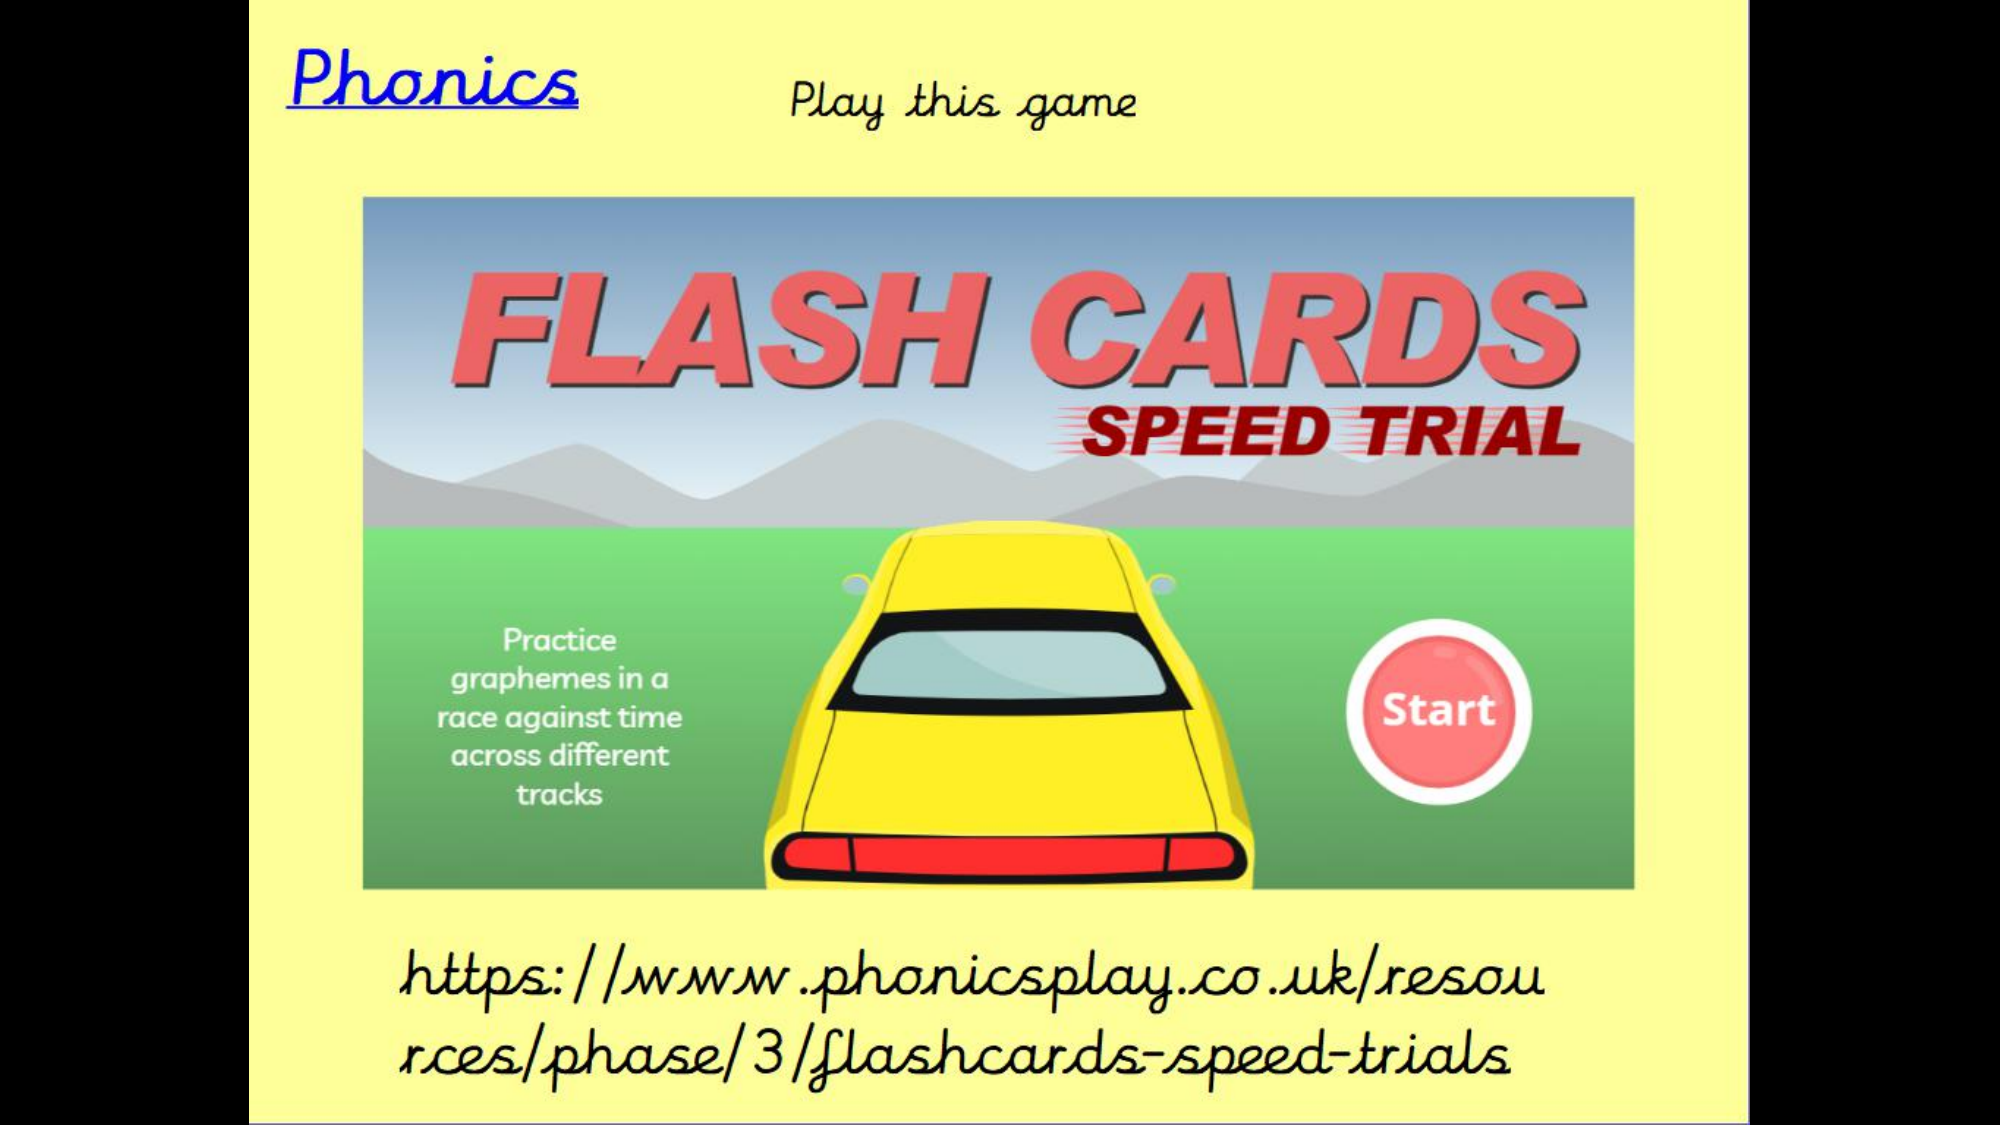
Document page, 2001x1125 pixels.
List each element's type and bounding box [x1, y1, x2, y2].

picture [249, 0, 1750, 1125]
